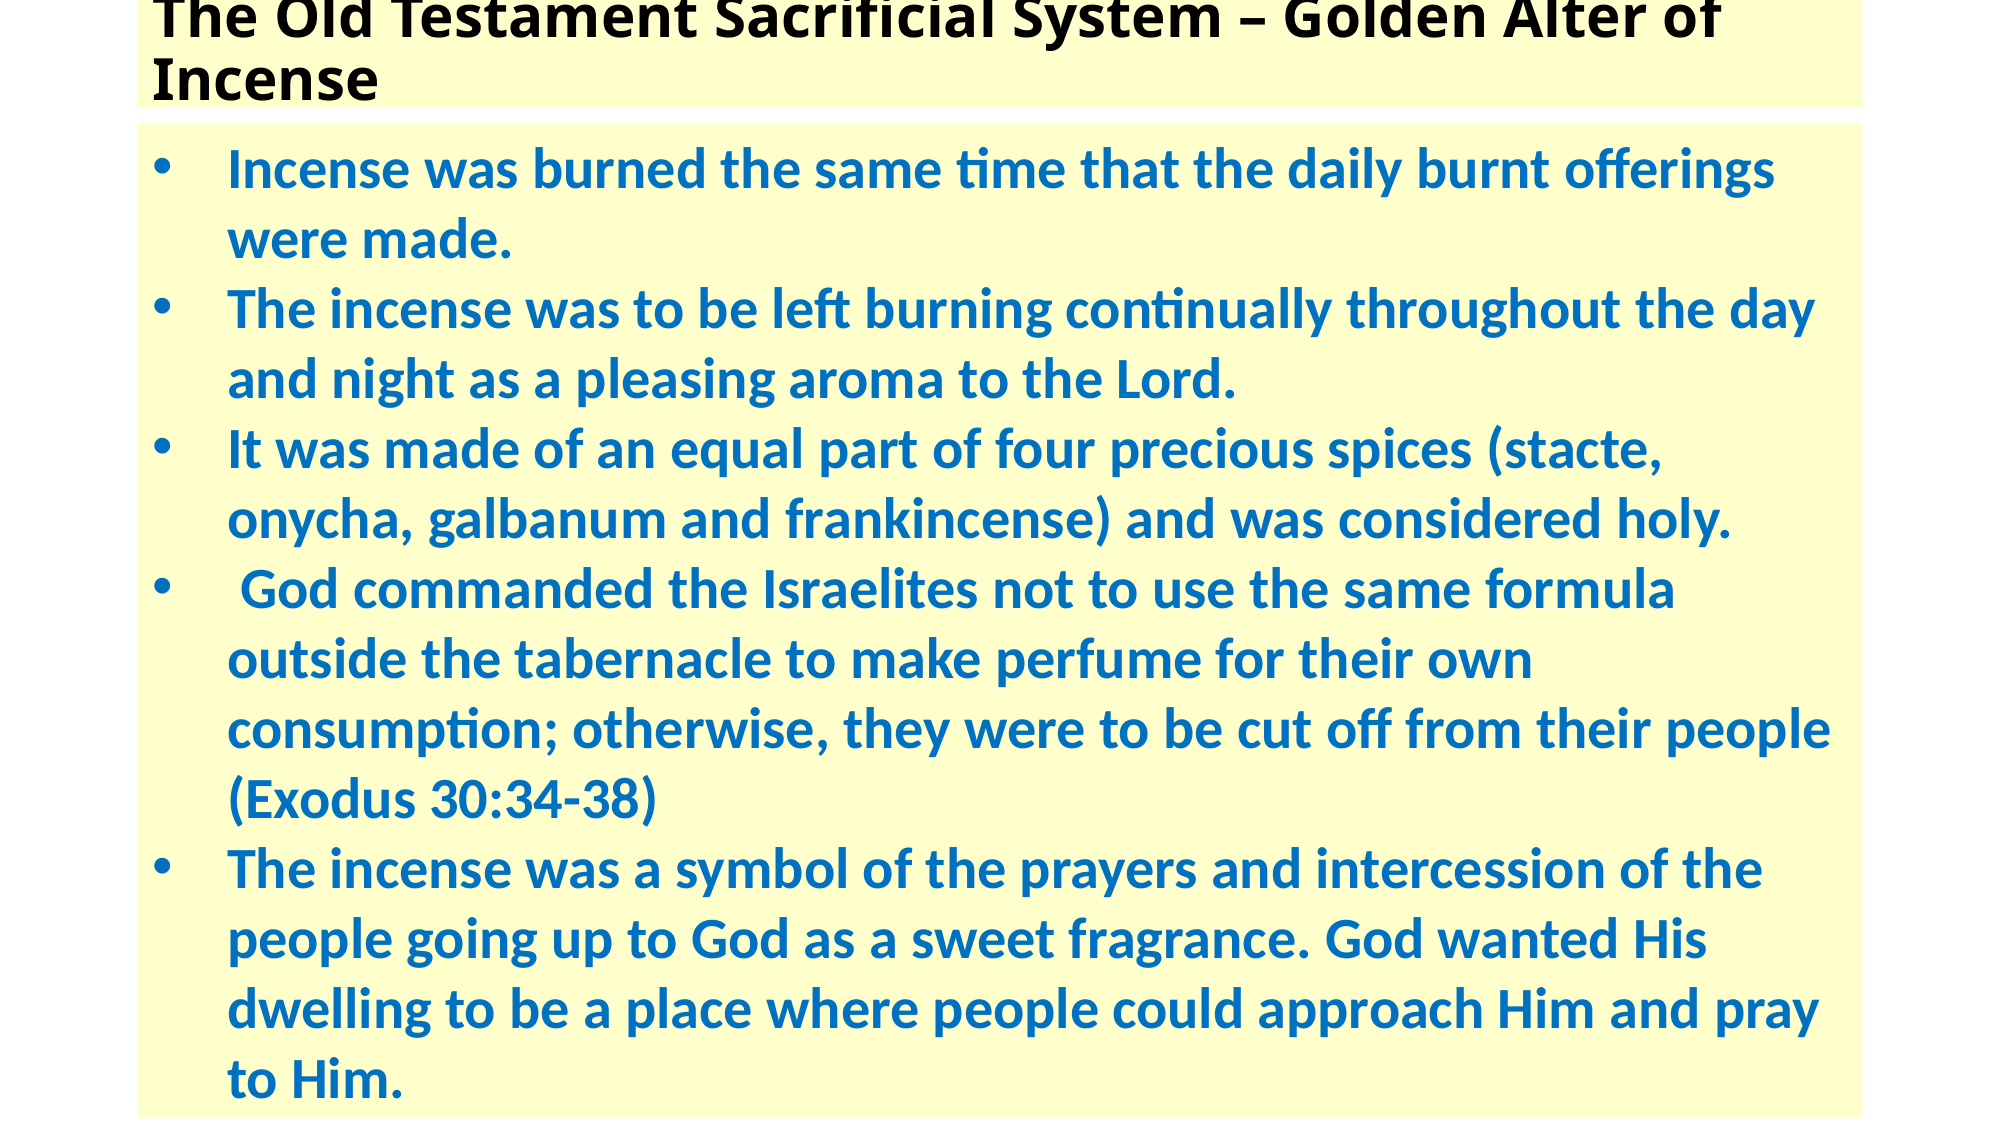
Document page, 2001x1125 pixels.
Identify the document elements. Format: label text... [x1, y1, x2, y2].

text_box Incense was burned the same time that the daily burnt offerings were made. The incense was to be left burning continually throughout the day and night as a pleasing aroma to the Lord. It was made of an equal part of four precious spices (stacte, onycha, galbanum and frankincense) and was considered holy. God commanded the Israelites not to use the same formula outside the tabernacle to make perfume for their own consumption; otherwise, they were to be cut off from their people (Exodus 30:34-38) The incense was a symbol of the prayers and intercession of the people going up to God as a sweet fragrance. God wanted His dwelling to be a place where people could approach Him and pray to Him. [137, 123, 1863, 1118]
title The Old Testament Sacrificial System – Golden Alter of Incense [137, 0, 1863, 108]
